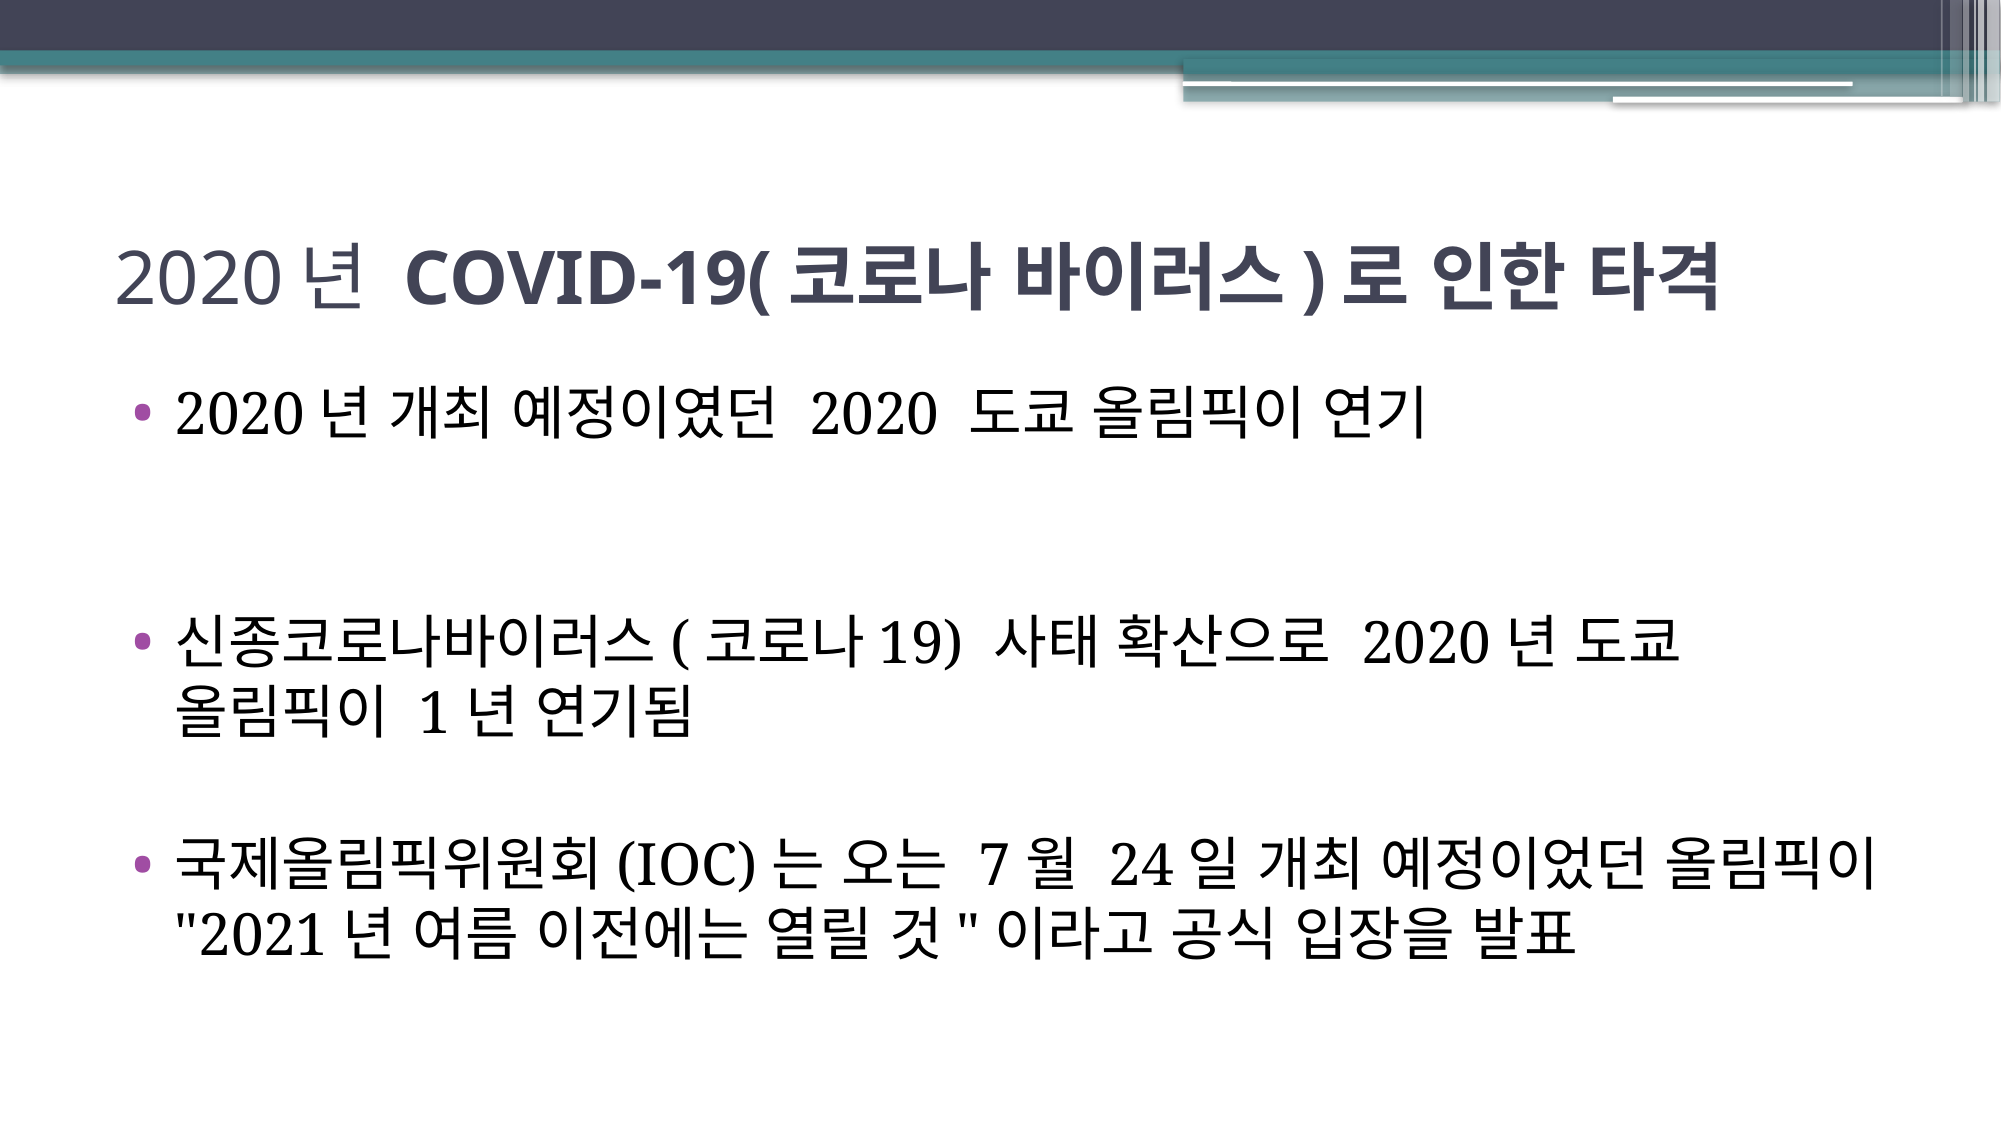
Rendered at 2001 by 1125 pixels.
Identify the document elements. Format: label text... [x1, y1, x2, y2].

title 2020년 COVID-19(코로나 바이러스)로 인한 타격 [99, 187, 1900, 363]
list 2020년 개최 예정이였던 2020 도쿄 올림픽이 연기 신종코로나바이러스(코로나19) 사태 확산으로 2020년 도쿄 올림픽이 1년 연기됨 국제올림픽위원회(IOC)는 오는 7월 24일 개최 예정이었던 올림픽이 "2021년 여름 이전에는 열릴 것"이라고 공식 입장을 발표 [99, 368, 1900, 1079]
